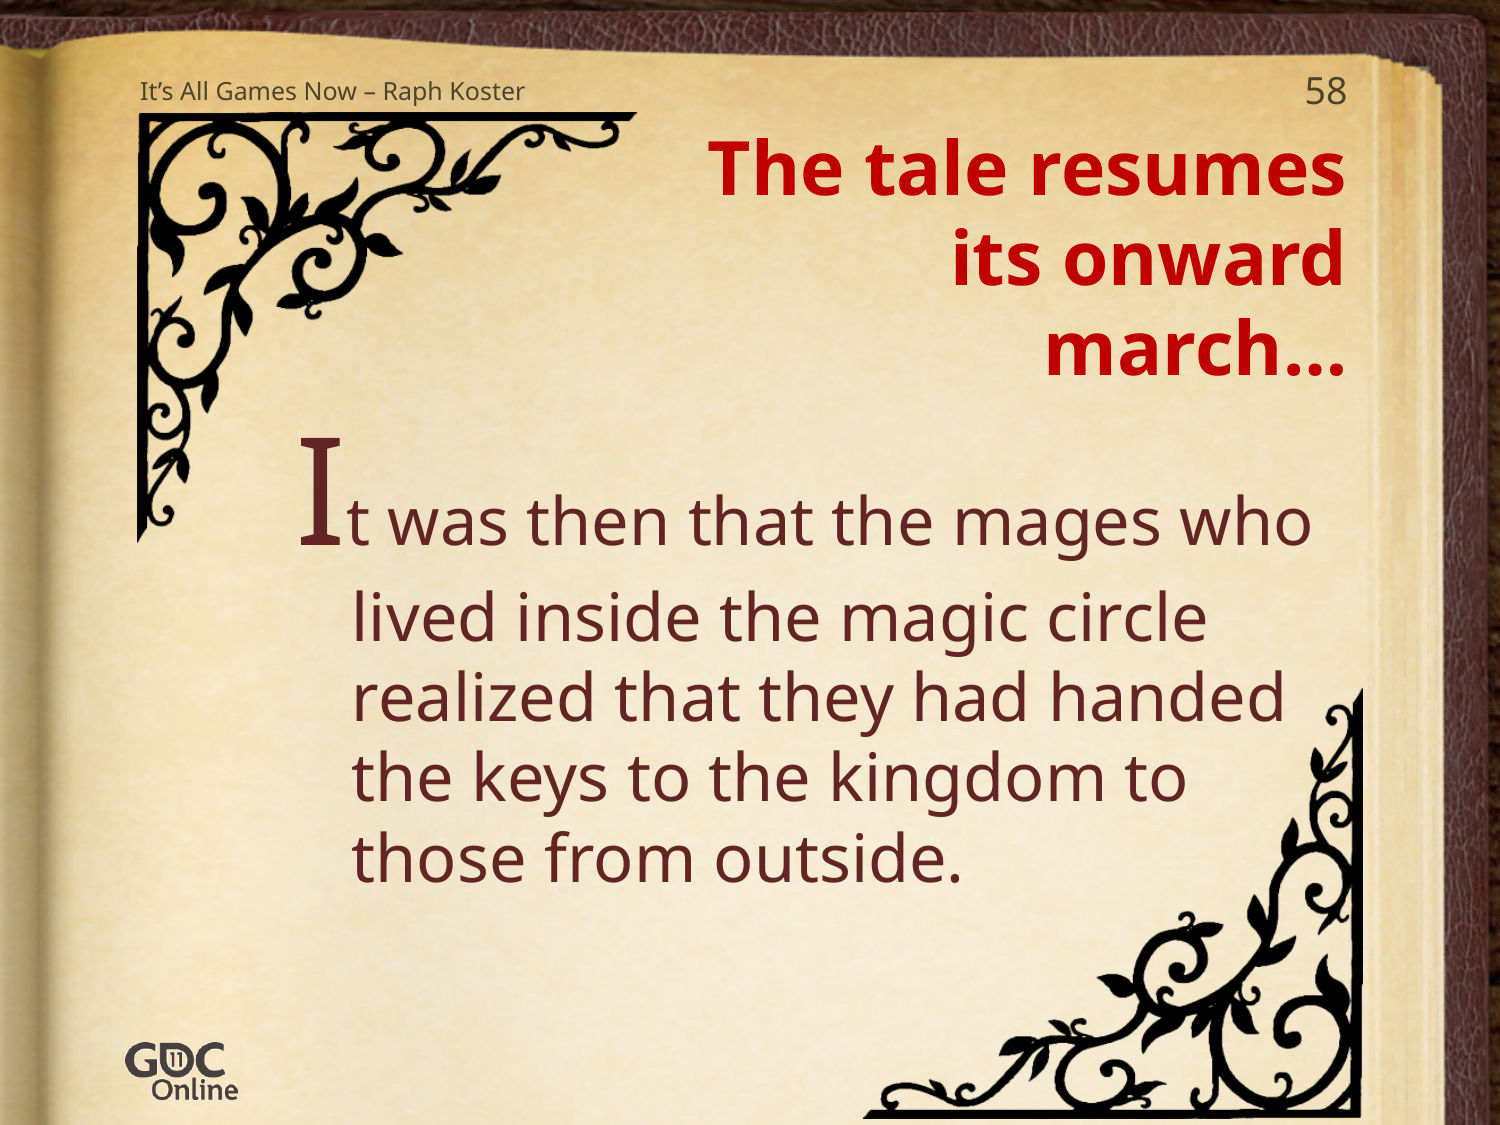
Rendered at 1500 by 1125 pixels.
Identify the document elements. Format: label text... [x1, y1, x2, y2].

slide_number 58 [1275, 62, 1363, 123]
list It was then that the mages who lived inside the magic circle realized that they had handed the keys to the kingdom to those from outside. [280, 387, 1338, 925]
title The tale resumes its onward march… [637, 112, 1363, 463]
picture [0, 0, 1500, 1125]
footer It’s All Games Now – Raph Koster [125, 62, 600, 123]
